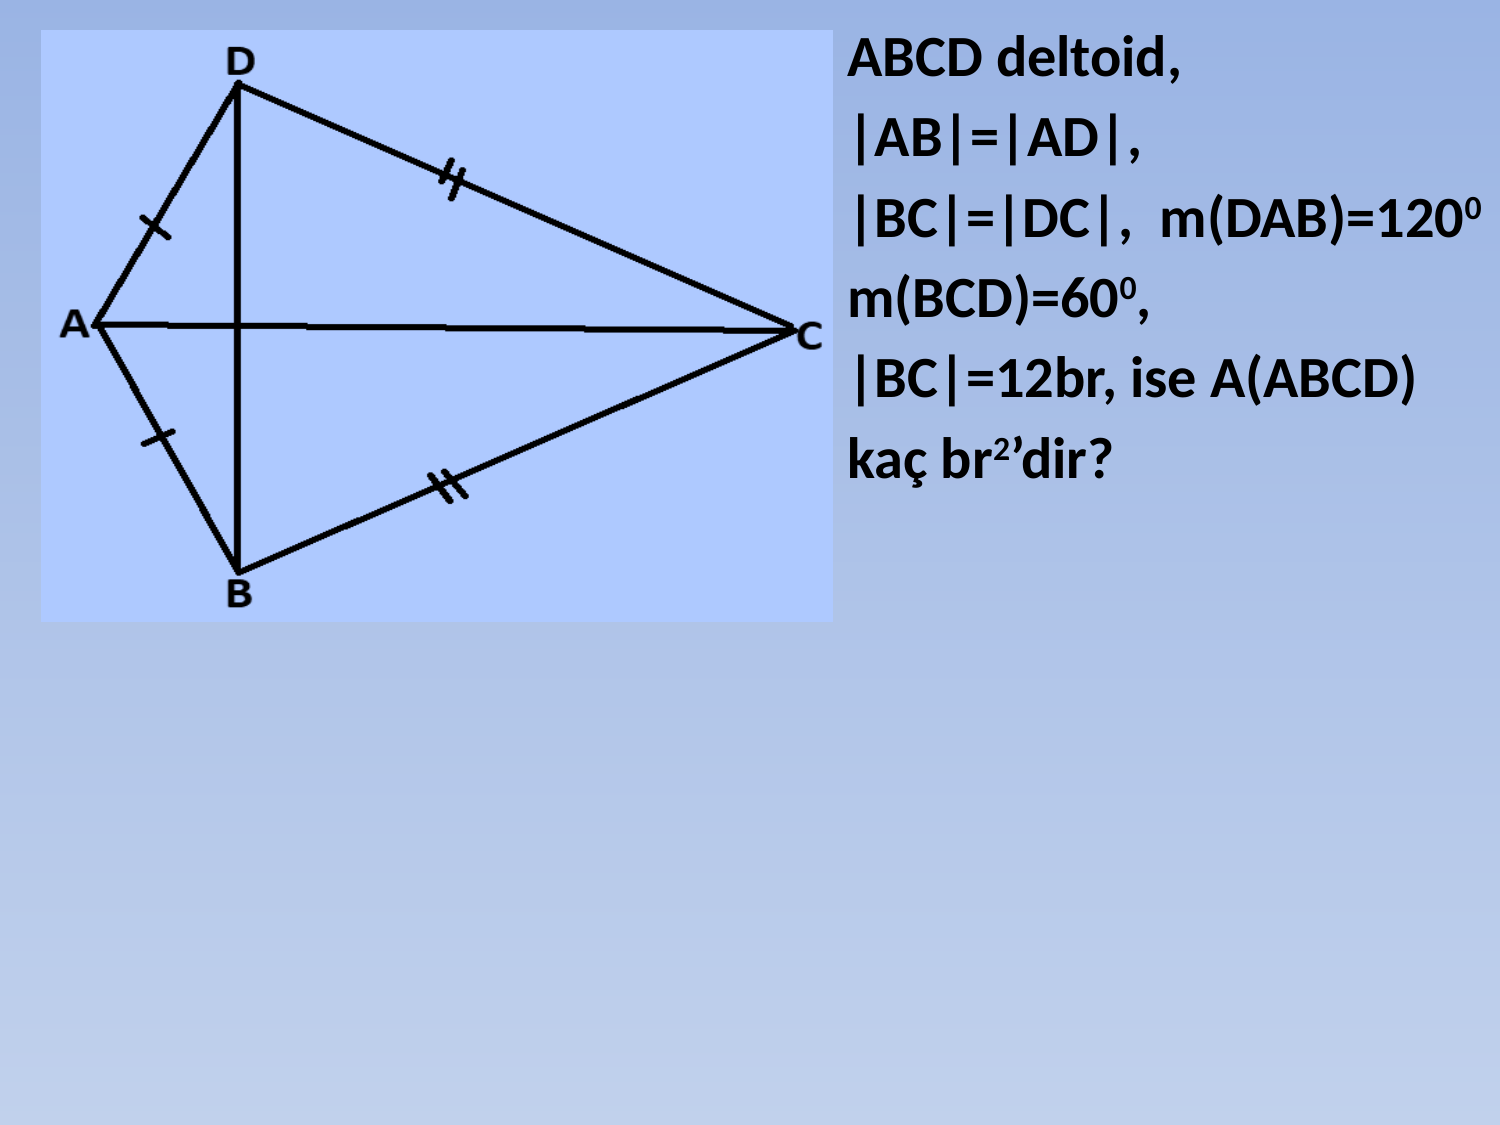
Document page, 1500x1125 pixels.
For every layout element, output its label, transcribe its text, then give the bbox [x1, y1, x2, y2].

text_box ABCD deltoid, |AB|=|AD|, |BC|=|DC|, m(DAB)=1200 m(BCD)=600, |BC|=12br, ise A(ABCD) kaç br2’dir? [832, 0, 1500, 498]
picture [41, 30, 833, 622]
